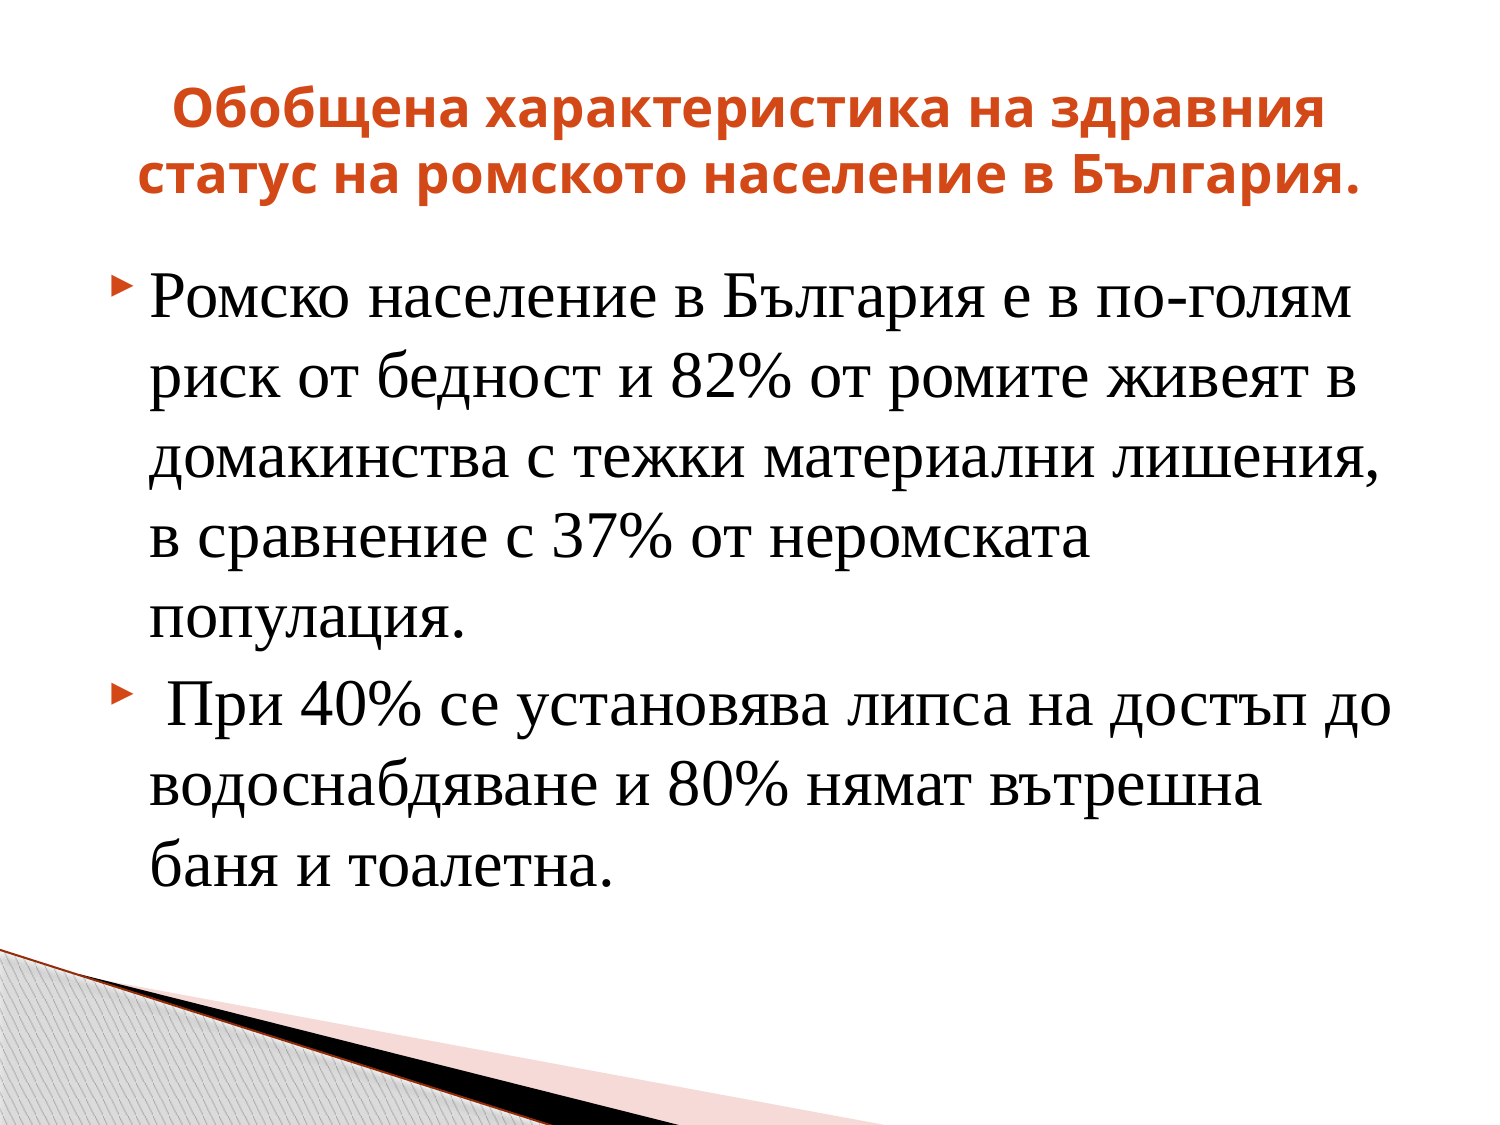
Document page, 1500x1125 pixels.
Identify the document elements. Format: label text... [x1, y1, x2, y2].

title Обобщена характеристика на здравния статус на ромското население в България. [75, 45, 1425, 233]
list Ромско население в България е в по-голям риск от бедност и 82% от ромите живеят в домакинства с тежки материални лишения, в сравнение с 37% от неромската популация. При 40% се установява липса на достъп до водоснабдяване и 80% нямат вътрешна баня и тоалетна. [75, 243, 1425, 986]
